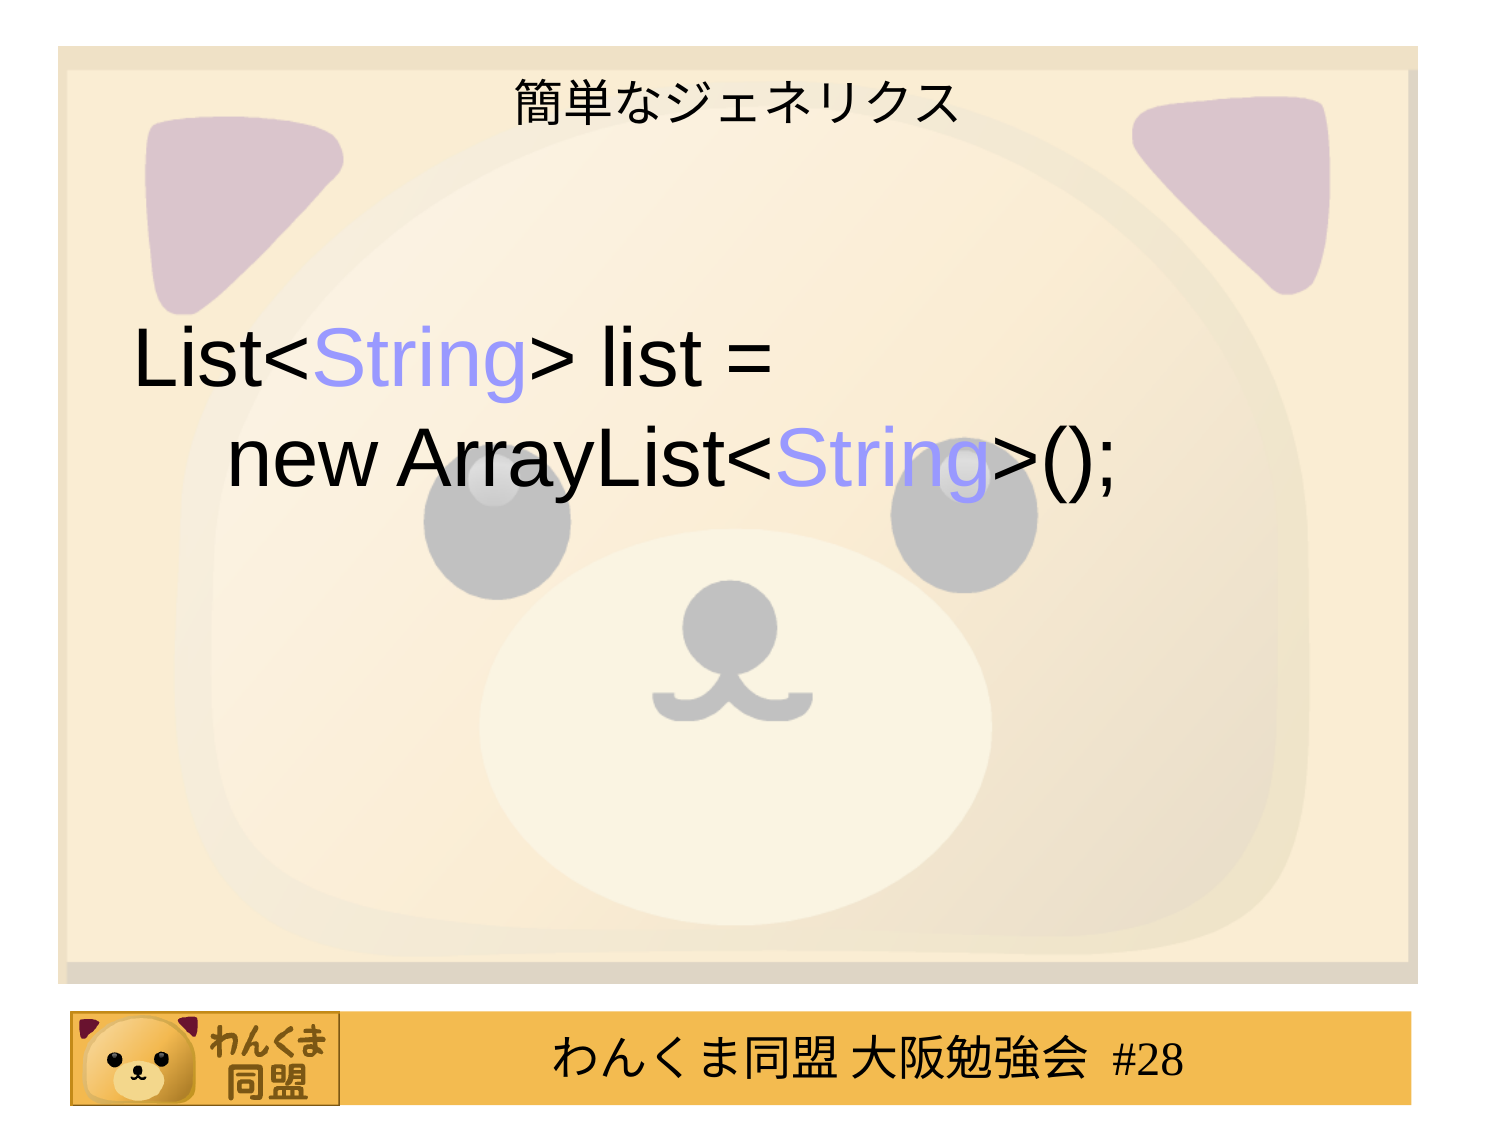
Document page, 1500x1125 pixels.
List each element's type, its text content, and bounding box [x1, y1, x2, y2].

title 簡単なジェネリクス [58, 44, 1418, 162]
picture [58, 162, 1418, 984]
text_box List<String> list = new ArrayList<String>(); [118, 295, 1359, 591]
picture [70, 1011, 340, 1106]
